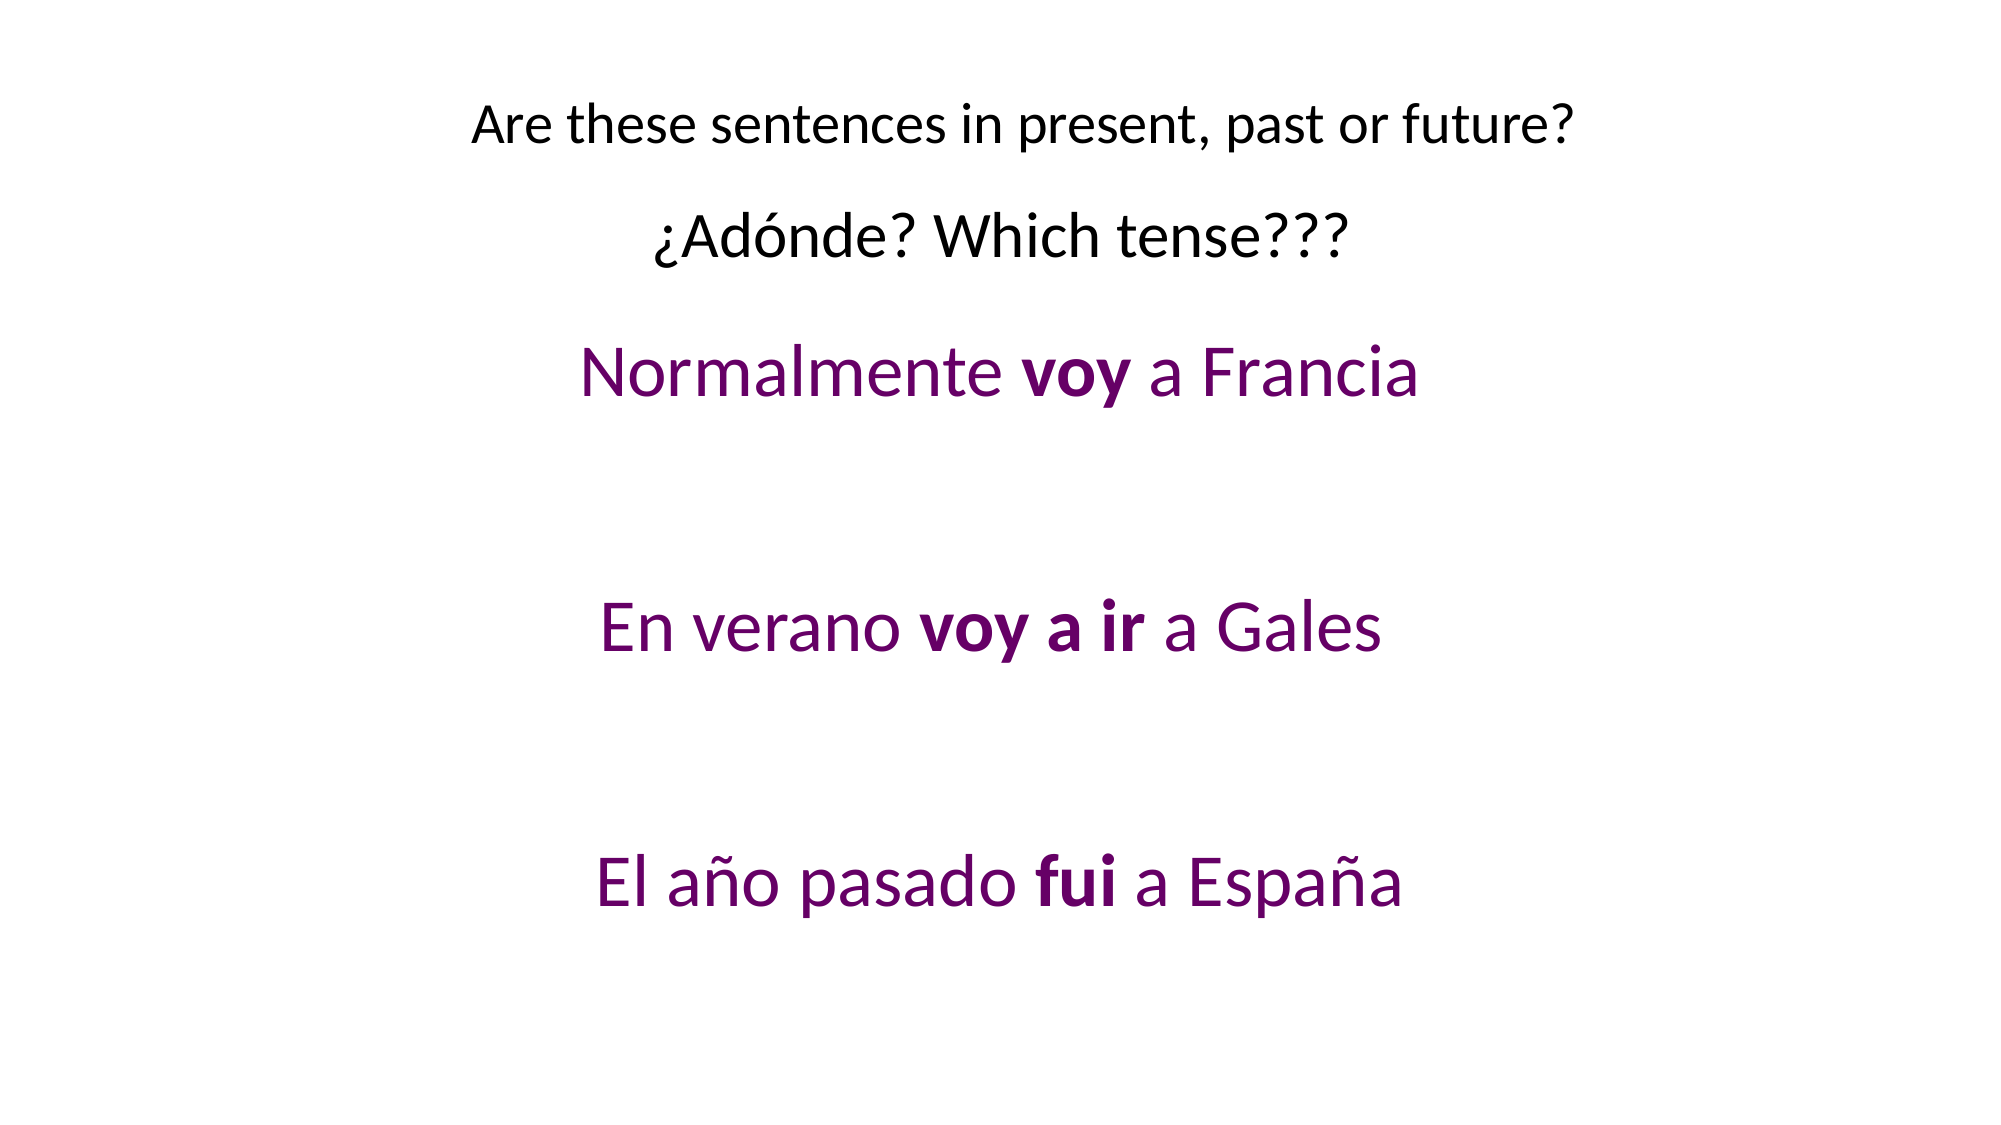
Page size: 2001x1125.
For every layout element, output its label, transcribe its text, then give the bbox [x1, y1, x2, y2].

title ¿Adónde? Which tense??? [326, 184, 1677, 278]
text_box Are these sentences in present, past or future? [456, 78, 1638, 163]
text_box Normalmente voy a Francia En verano voy a ir a Gales El año pasado fui a España [338, 314, 1662, 929]
